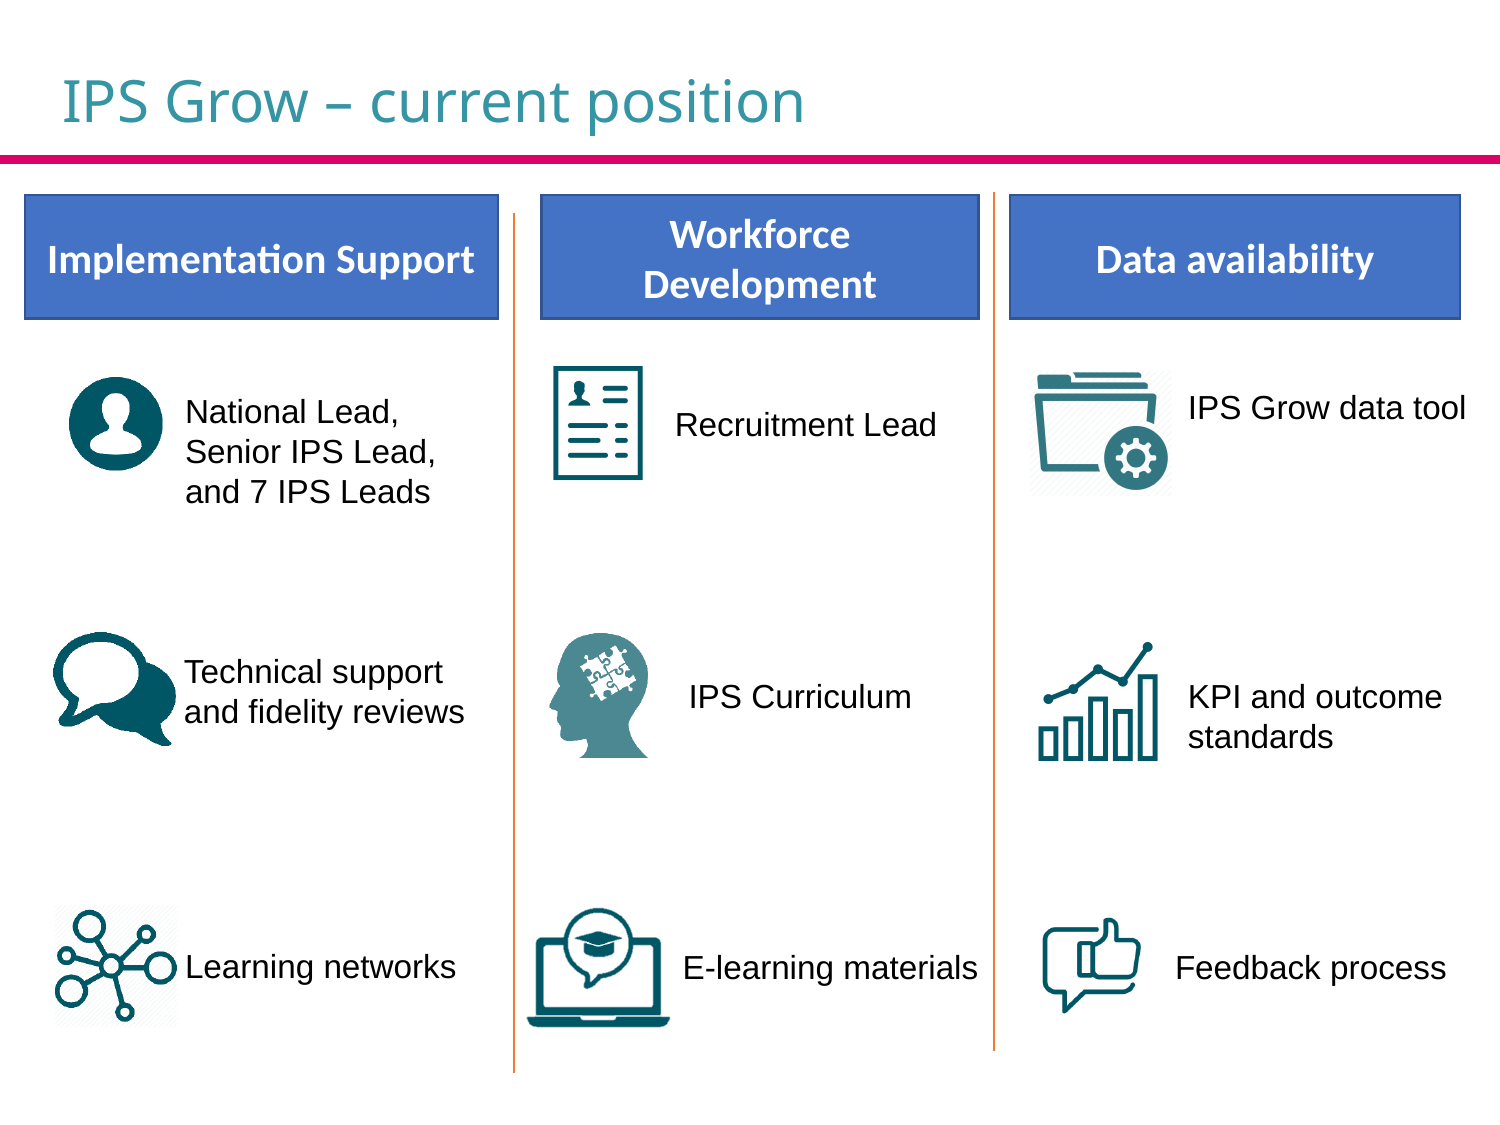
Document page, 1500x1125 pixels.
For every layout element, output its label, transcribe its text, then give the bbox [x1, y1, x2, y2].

text_box IPS Curriculum [673, 667, 993, 723]
text_box E-learning materials [673, 939, 993, 994]
picture [53, 632, 178, 757]
text_box Workforce Development [540, 194, 980, 320]
picture [536, 633, 661, 758]
picture [536, 361, 661, 486]
text_box IPS Curriculum [995, 667, 1005, 723]
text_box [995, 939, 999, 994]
text_box IPS Grow data tool [1173, 378, 1500, 434]
text_box Feedback process [1160, 939, 1491, 994]
picture [1036, 637, 1161, 762]
title IPS Grow – current position [47, 47, 1454, 155]
picture [53, 903, 178, 1028]
text_box Data availability [1009, 194, 1461, 320]
text_box KPI and outcome standards [1173, 667, 1475, 763]
picture [1029, 903, 1154, 1028]
text_box Learning networks [178, 937, 501, 993]
picture [524, 905, 673, 1030]
text_box National Lead, Senior IPS Lead, and 7 IPS Leads [170, 383, 501, 518]
text_box Implementation Support [24, 194, 499, 320]
text_box Recruitment Lead [661, 395, 991, 451]
picture [1029, 371, 1172, 496]
text_box [0, 0, 1500, 155]
picture [53, 361, 178, 486]
text_box Technical support and fidelity reviews [178, 643, 500, 738]
